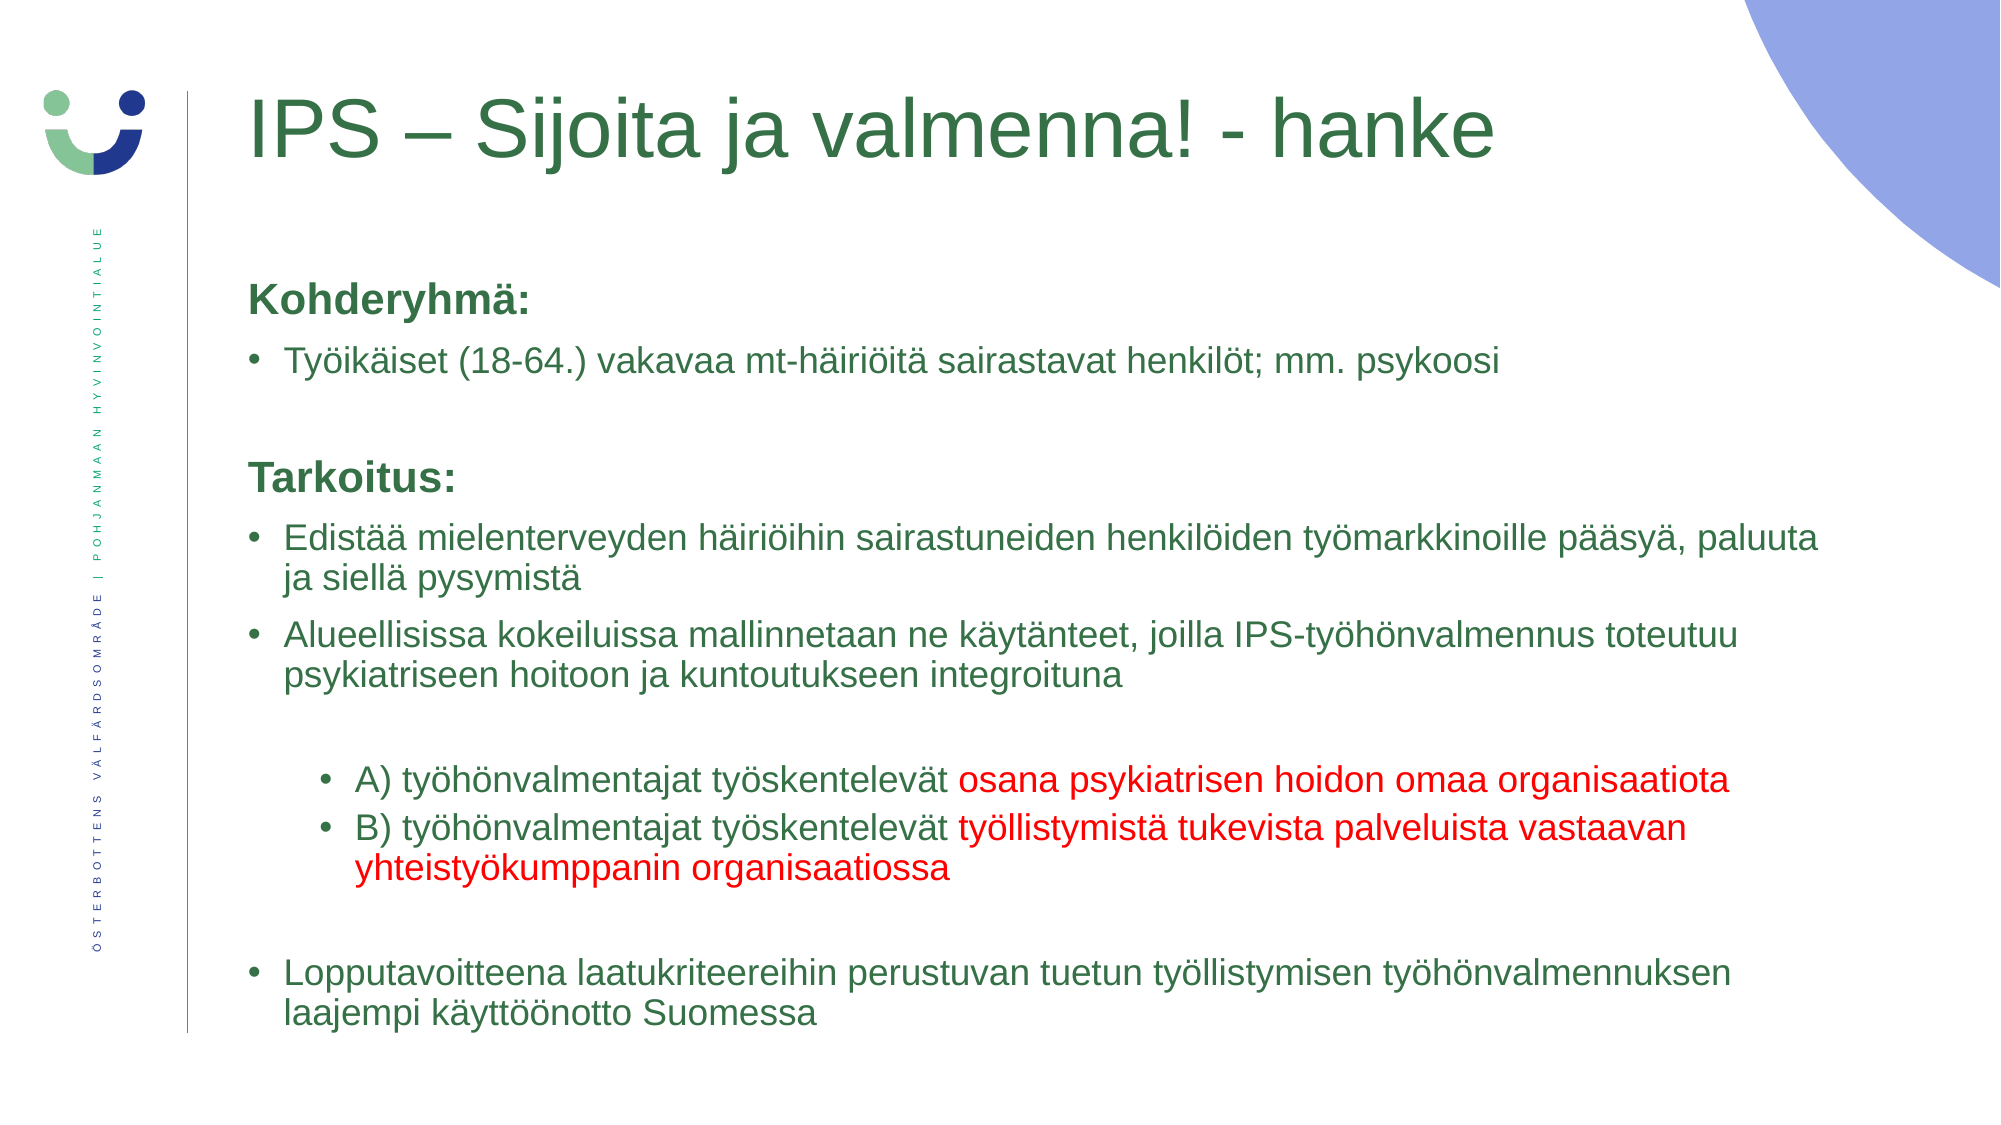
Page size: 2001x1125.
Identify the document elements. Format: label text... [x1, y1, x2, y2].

picture [43, 90, 145, 175]
title IPS – Sijoita ja valmenna! - hanke [232, 51, 1788, 210]
list Kohderyhmä: Työikäiset (18-64.) vakavaa mt-häiriöitä sairastavat henkilöt; mm. psykoosi Tarkoitus: Edistää mielenterveyden häiriöihin sairastuneiden henkilöiden työmarkkinoille pääsyä, paluuta ja siellä pysymistä Alueellisissa kokeiluissa mallinnetaan ne käytänteet, joilla IPS-työhönvalmennus toteutuu psykiatriseen hoitoon ja kuntoutukseen integroituna A) työhönvalmentajat työskentelevät osana psykiatrisen hoidon omaa organisaatiota B) työhönvalmentajat työskentelevät työllistymistä tukevista palveluista vastaavan yhteistyökumppanin organisaatiossa Lopputavoitteena laatukriteereihin perustuvan tuetun työllistymisen työhönvalmennuksen laajempi käyttöönotto Suomessa [232, 200, 1842, 1051]
